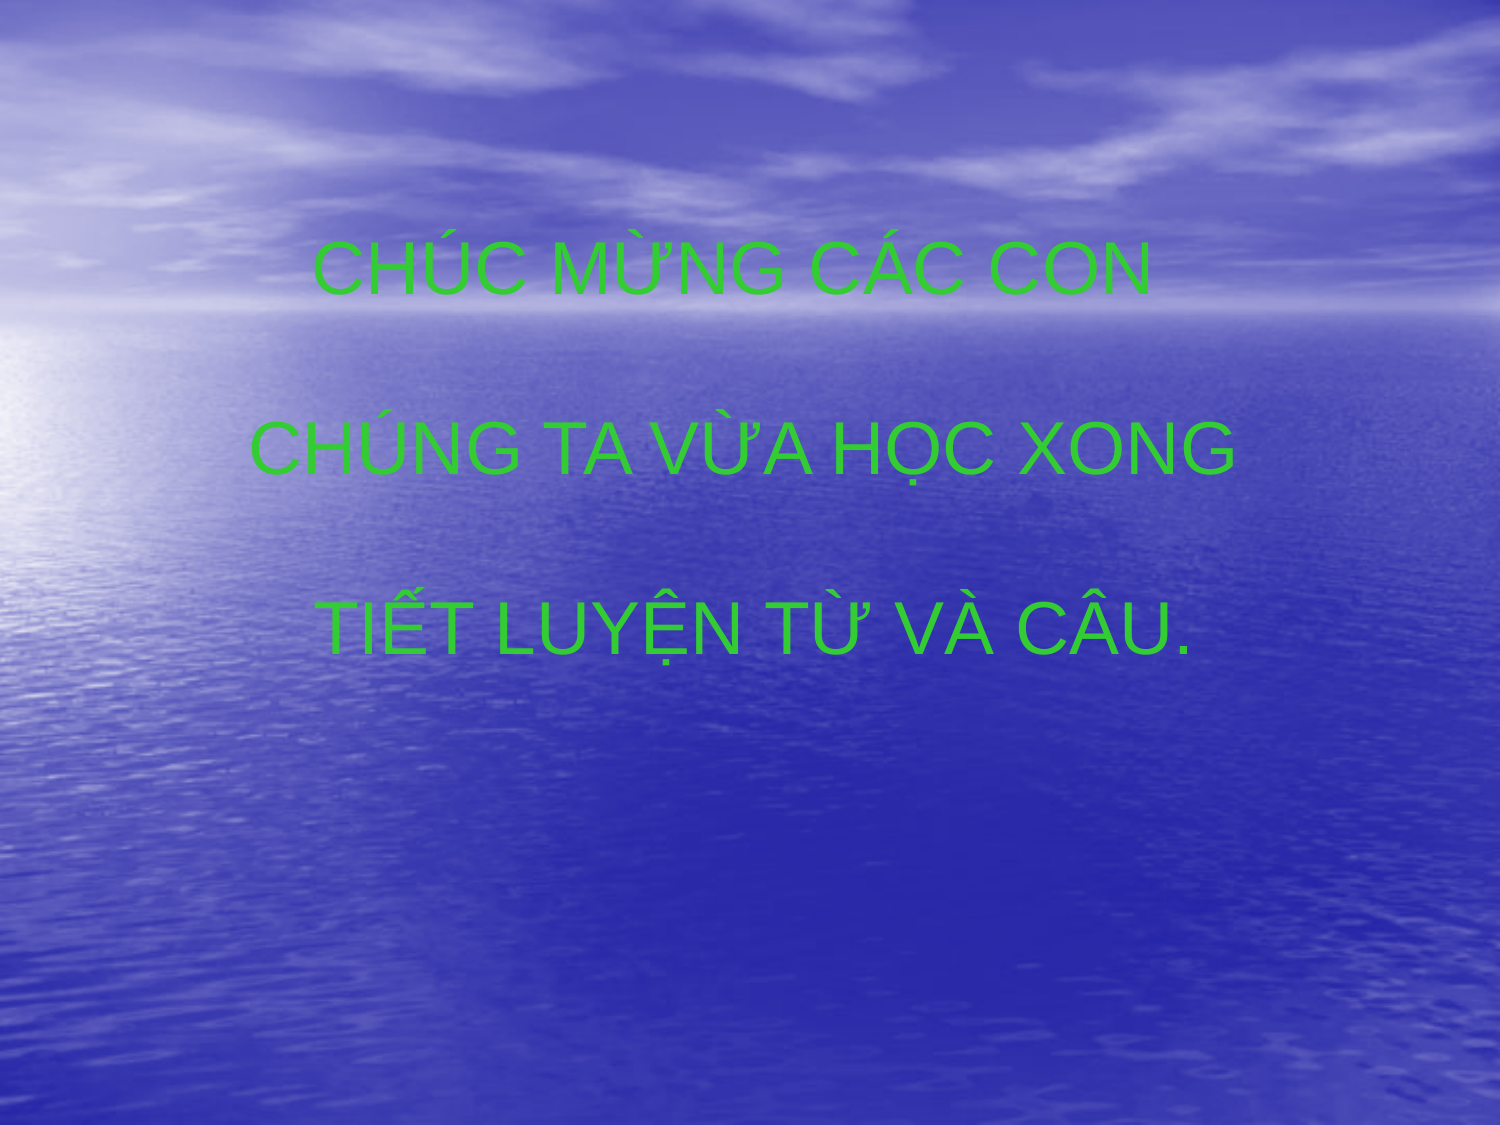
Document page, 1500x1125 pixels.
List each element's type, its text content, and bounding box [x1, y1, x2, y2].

text_box CHÚC MỪNG CÁC CON CHÚNG TA VỪA HỌC XONG TIẾT LUYỆN TỪ VÀ CÂU. [74, 212, 1413, 768]
